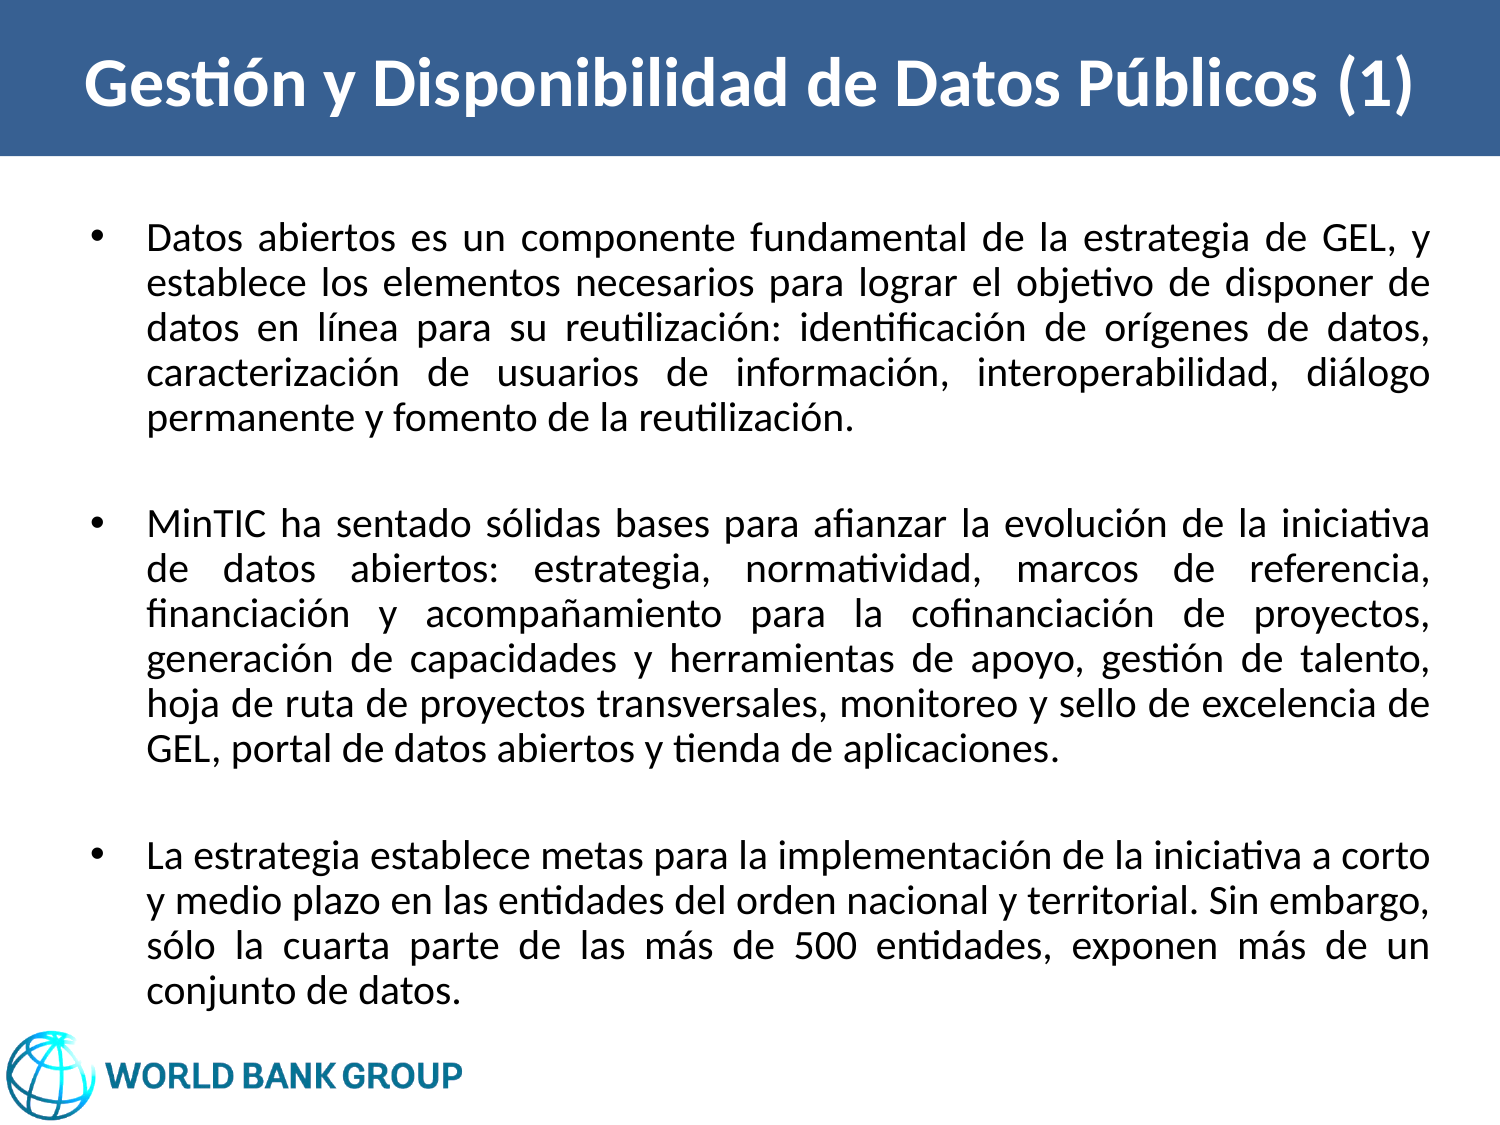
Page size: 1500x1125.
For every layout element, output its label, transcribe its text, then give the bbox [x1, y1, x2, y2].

picture [0, 1019, 477, 1125]
title Gestión y Disponibilidad de Datos Públicos (1) [0, 0, 1500, 157]
list Datos abiertos es un componente fundamental de la estrategia de GEL, y establece los elementos necesarios para lograr el objetivo de disponer de datos en línea para su reutilización: identificación de orígenes de datos, caracterización de usuarios de información, interoperabilidad, diálogo permanente y fomento de la reutilización. MinTIC ha sentado sólidas bases para afianzar la evolución de la iniciativa de datos abiertos: estrategia, normatividad, marcos de referencia, financiación y acompañamiento para la cofinanciación de proyectos, generación de capacidades y herramientas de apoyo, gestión de talento, hoja de ruta de proyectos transversales, monitoreo y sello de excelencia de GEL, portal de datos abiertos y tienda de aplicaciones. La estrategia establece metas para la implementación de la iniciativa a corto y medio plazo en las entidades del orden nacional y territorial. Sin embargo, sólo la cuarta parte de las más de 500 entidades, exponen más de un conjunto de datos. [75, 207, 1447, 949]
